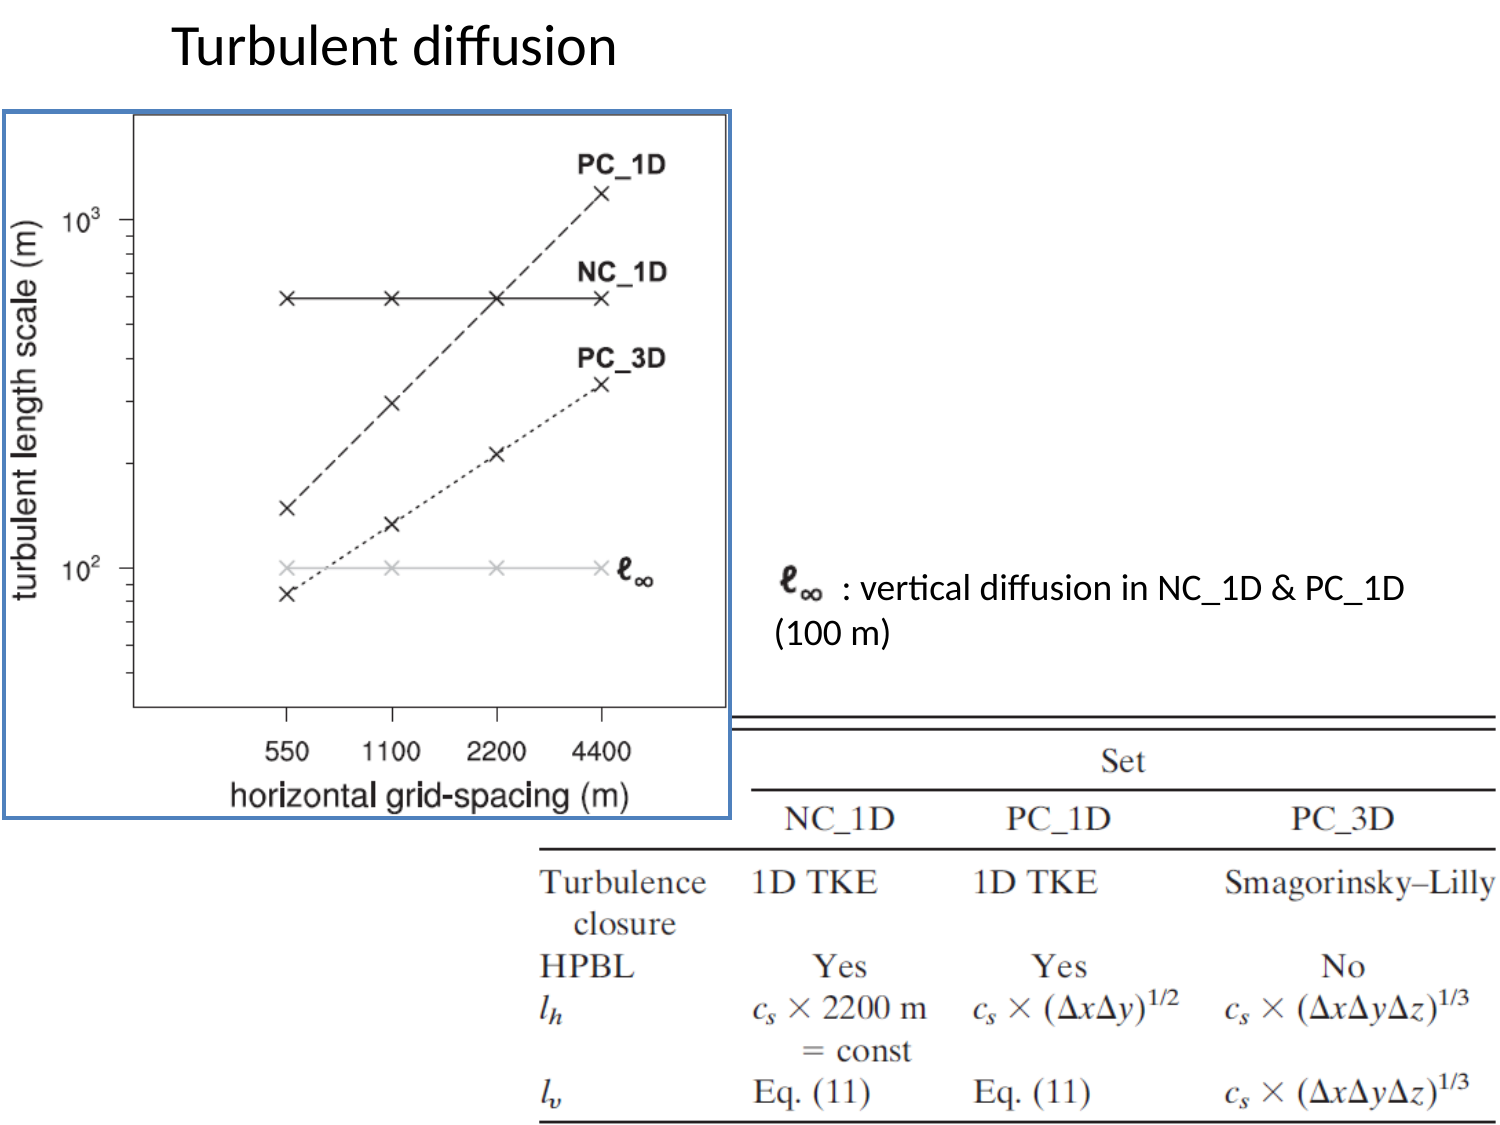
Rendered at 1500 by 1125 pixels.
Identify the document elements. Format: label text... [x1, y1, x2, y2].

text_box Turbulent diffusion [171, 7, 656, 78]
picture [773, 562, 826, 604]
picture [5, 113, 1500, 1125]
text_box : vertical diffusion in NC_1D & PC_1D (100 m) [773, 562, 1459, 653]
